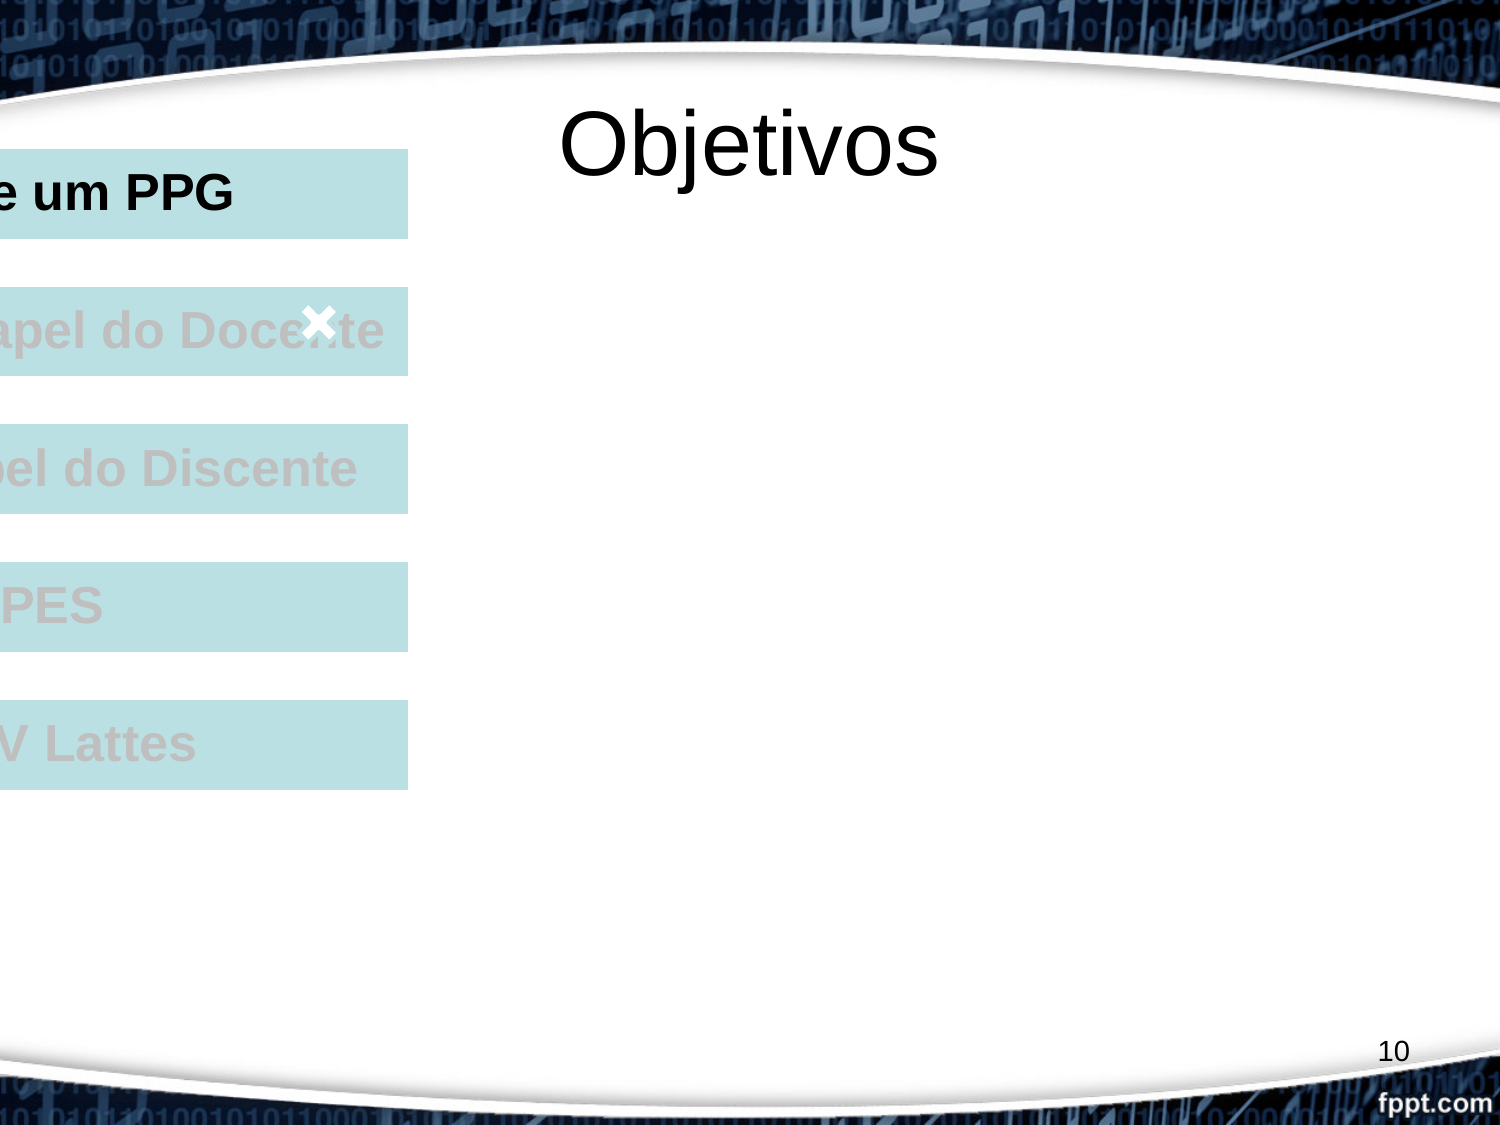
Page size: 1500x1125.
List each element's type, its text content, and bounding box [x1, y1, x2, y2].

picture [0, 0, 1500, 1125]
text_box <número> [1074, 1024, 1425, 1103]
text_box [74, 1099, 425, 1103]
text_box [0, 101, 1251, 1092]
text_box Objetivos [75, 45, 1425, 233]
